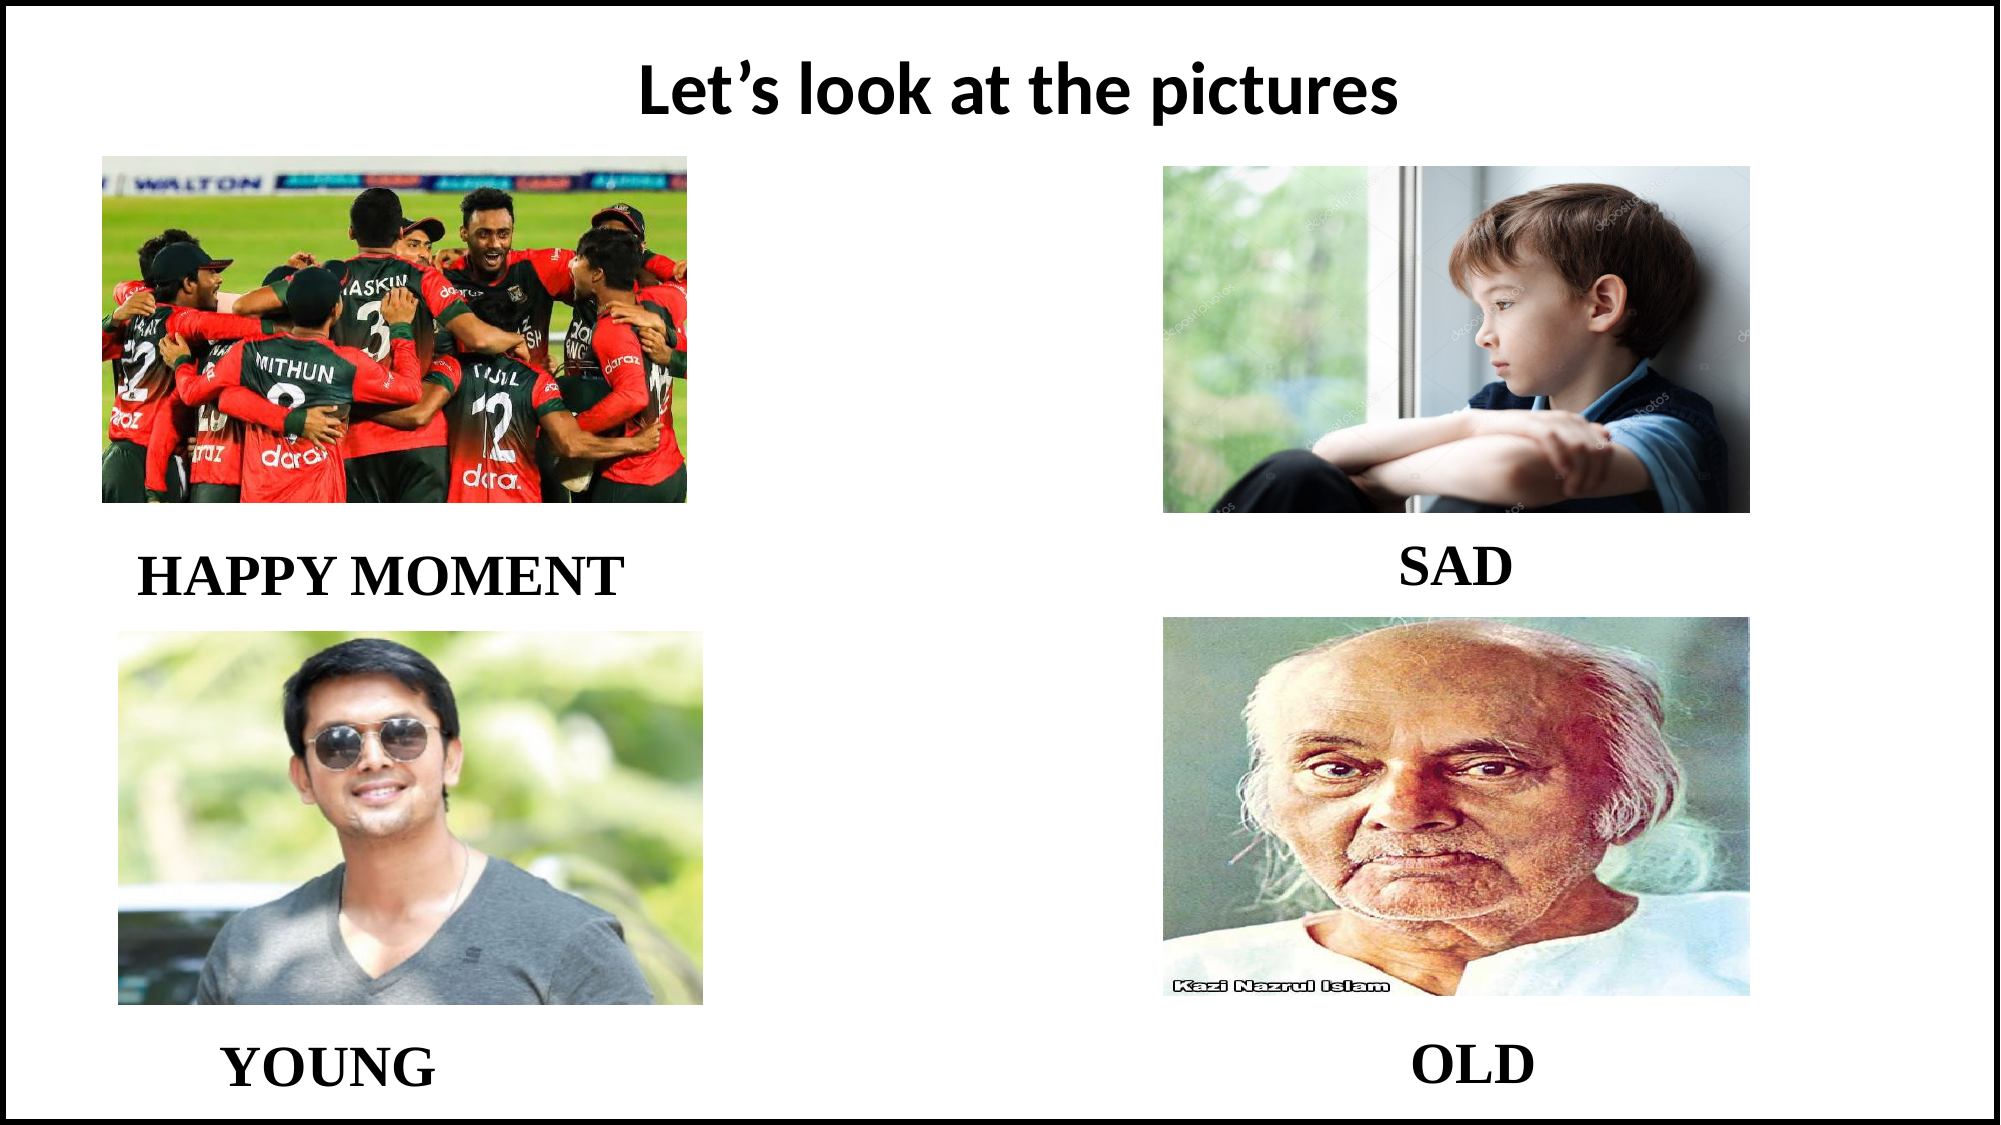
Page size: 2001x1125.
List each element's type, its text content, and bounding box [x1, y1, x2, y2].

text_box Let’s look at the pictures [538, 31, 1500, 137]
text_box YOUNG [118, 1020, 539, 1106]
picture [1163, 166, 1750, 513]
text_box [0, 0, 2000, 1125]
text_box SAD [1246, 519, 1667, 605]
text_box OLD [1270, 1017, 1691, 1103]
text_box HAPPY MOMENT [104, 529, 659, 615]
picture [118, 631, 703, 1005]
picture [1163, 617, 1750, 996]
picture [102, 156, 687, 503]
